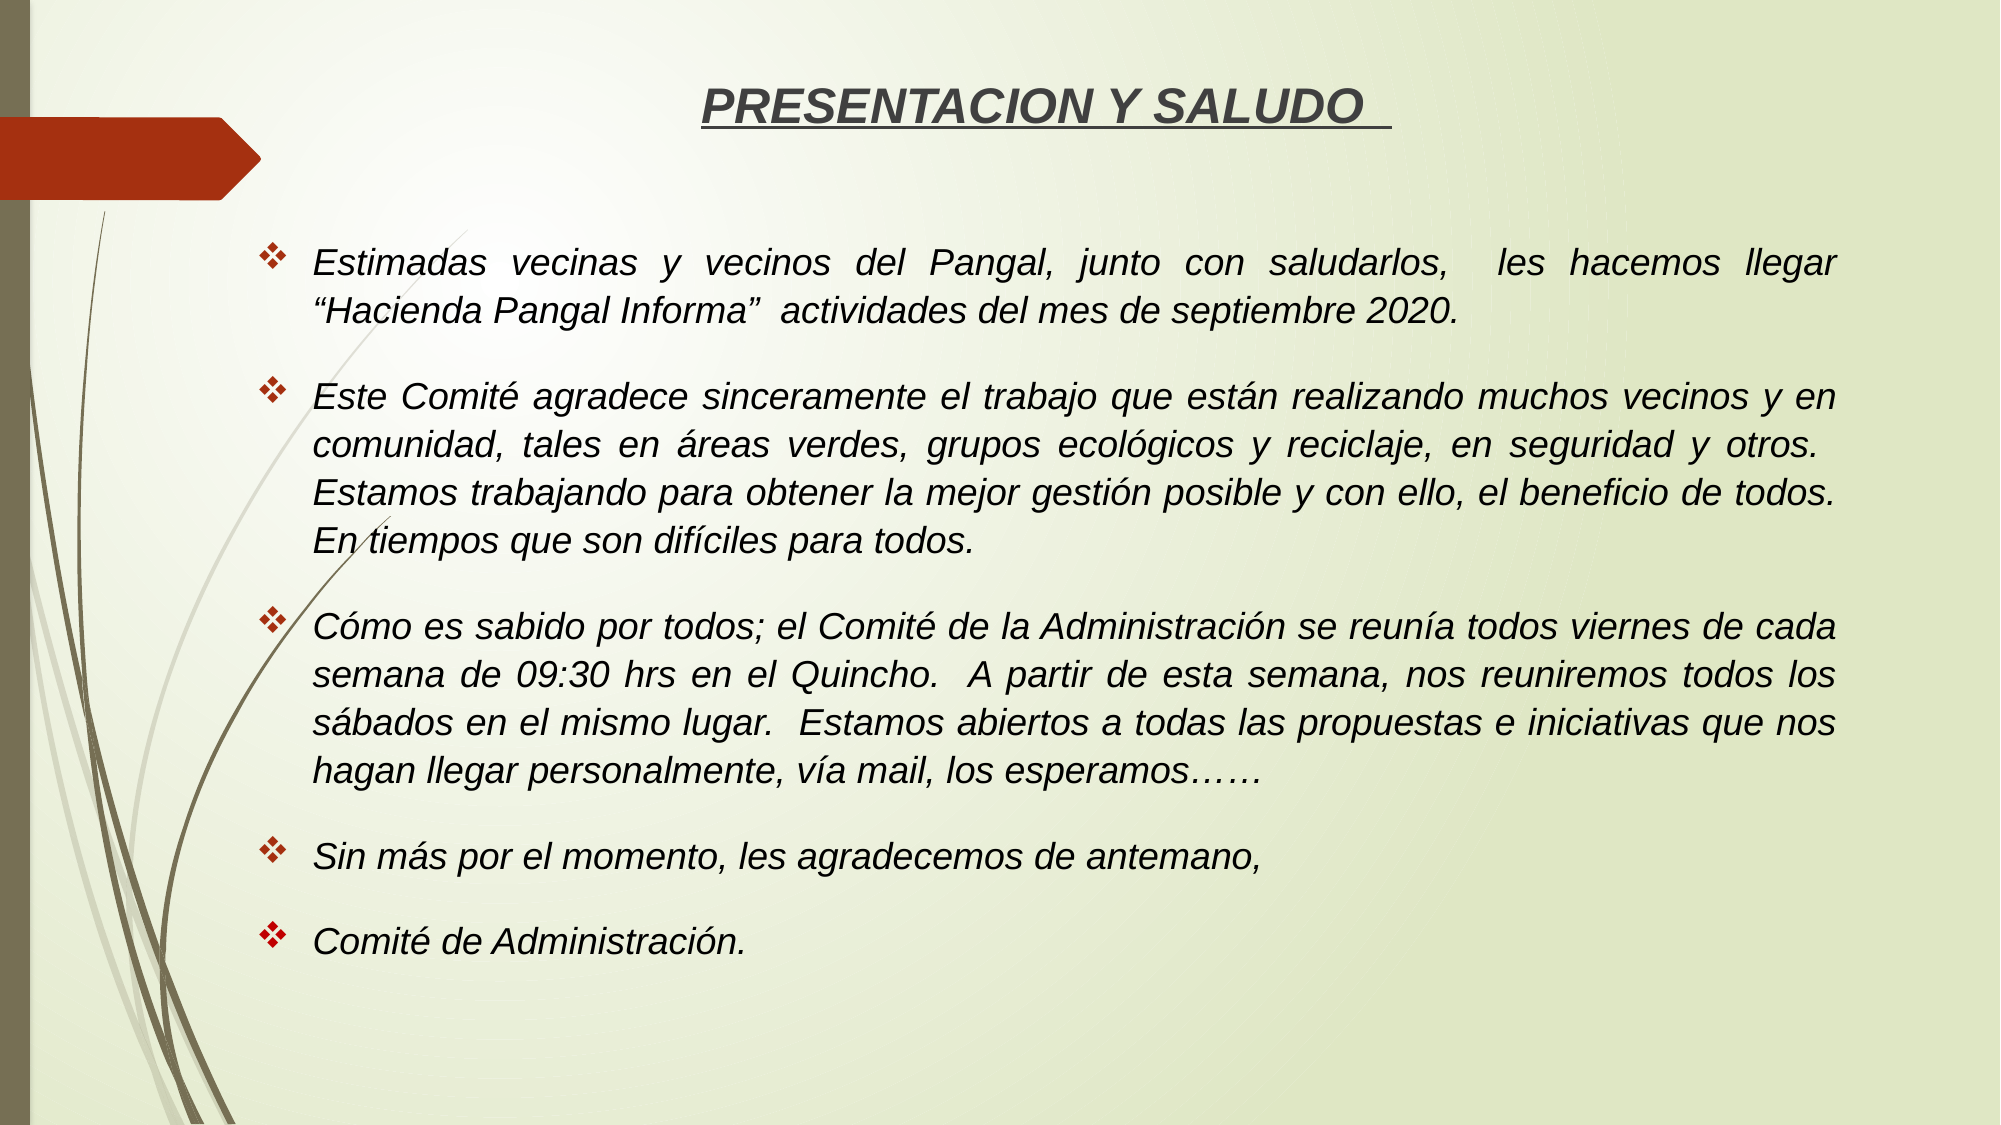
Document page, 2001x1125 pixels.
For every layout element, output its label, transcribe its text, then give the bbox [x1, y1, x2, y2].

list PRESENTACION Y SALUDO Estimadas vecinas y vecinos del Pangal, junto con saludarlos, les hacemos llegar “Hacienda Pangal Informa” actividades del mes de septiembre 2020. Este Comité agradece sinceramente el trabajo que están realizando muchos vecinos y en comunidad, tales en áreas verdes, grupos ecológicos y reciclaje, en seguridad y otros. Estamos trabajando para obtener la mejor gestión posible y con ello, el beneficio de todos. En tiempos que son difíciles para todos. Cómo es sabido por todos; el Comité de la Administración se reunía todos viernes de cada semana de 09:30 hrs en el Quincho. A partir de esta semana, nos reuniremos todos los sábados en el mismo lugar. Estamos abiertos a todas las propuestas e iniciativas que nos hagan llegar personalmente, vía mail, los esperamos…… Sin más por el momento, les agradecemos de antemano, Comité de Administración. [241, 0, 1853, 1024]
